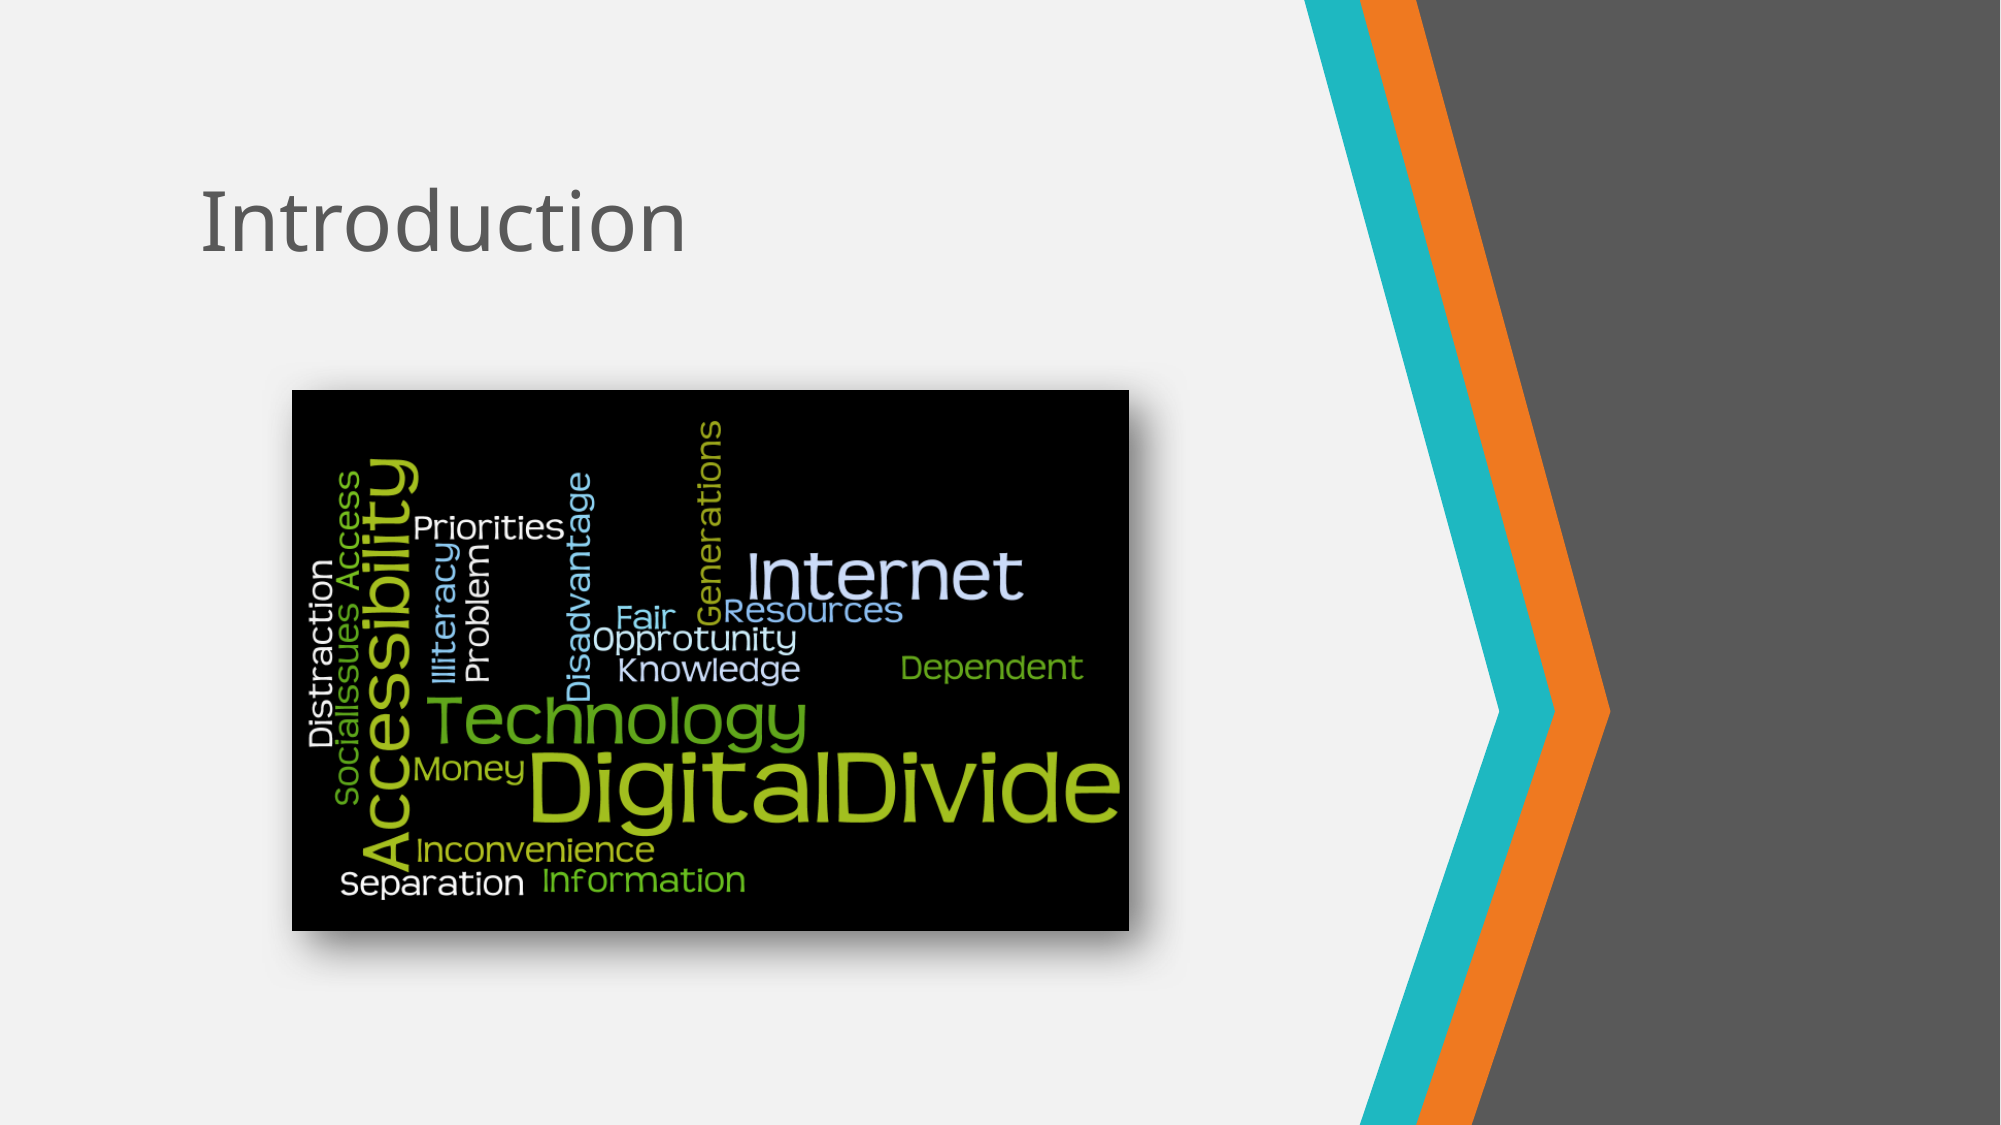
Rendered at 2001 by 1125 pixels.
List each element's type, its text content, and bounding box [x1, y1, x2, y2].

title Introduction [185, 137, 1236, 278]
picture [292, 390, 1129, 931]
